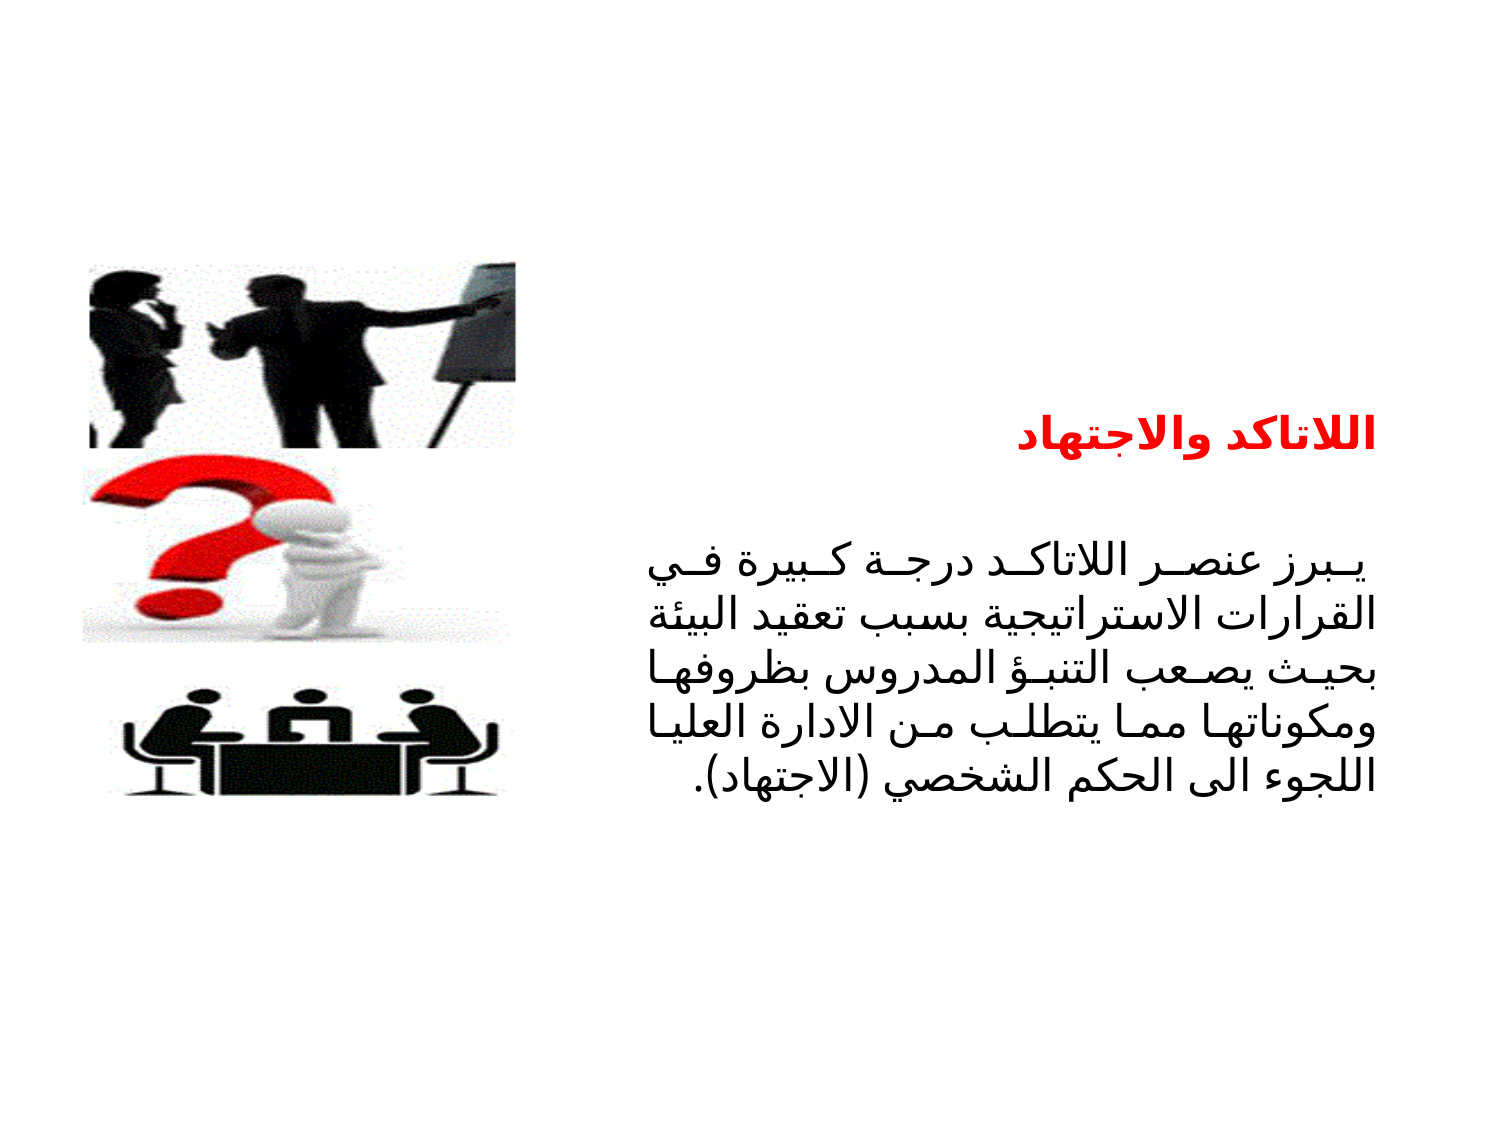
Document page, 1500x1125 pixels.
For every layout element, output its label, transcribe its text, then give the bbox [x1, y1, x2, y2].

picture [54, 234, 532, 807]
list اللاتاكد والاجتهاد يبرز عنصر اللاتاكد درجة كبيرة في القرارات الاستراتيجية بسبب تعقيد البيئة بحيث يصعب التنبؤ المدروس بظروفها ومكوناتها مما يتطلب من الادارة العليا اللجوء الى الحكم الشخصي (الاجتهاد). [631, 78, 1394, 870]
